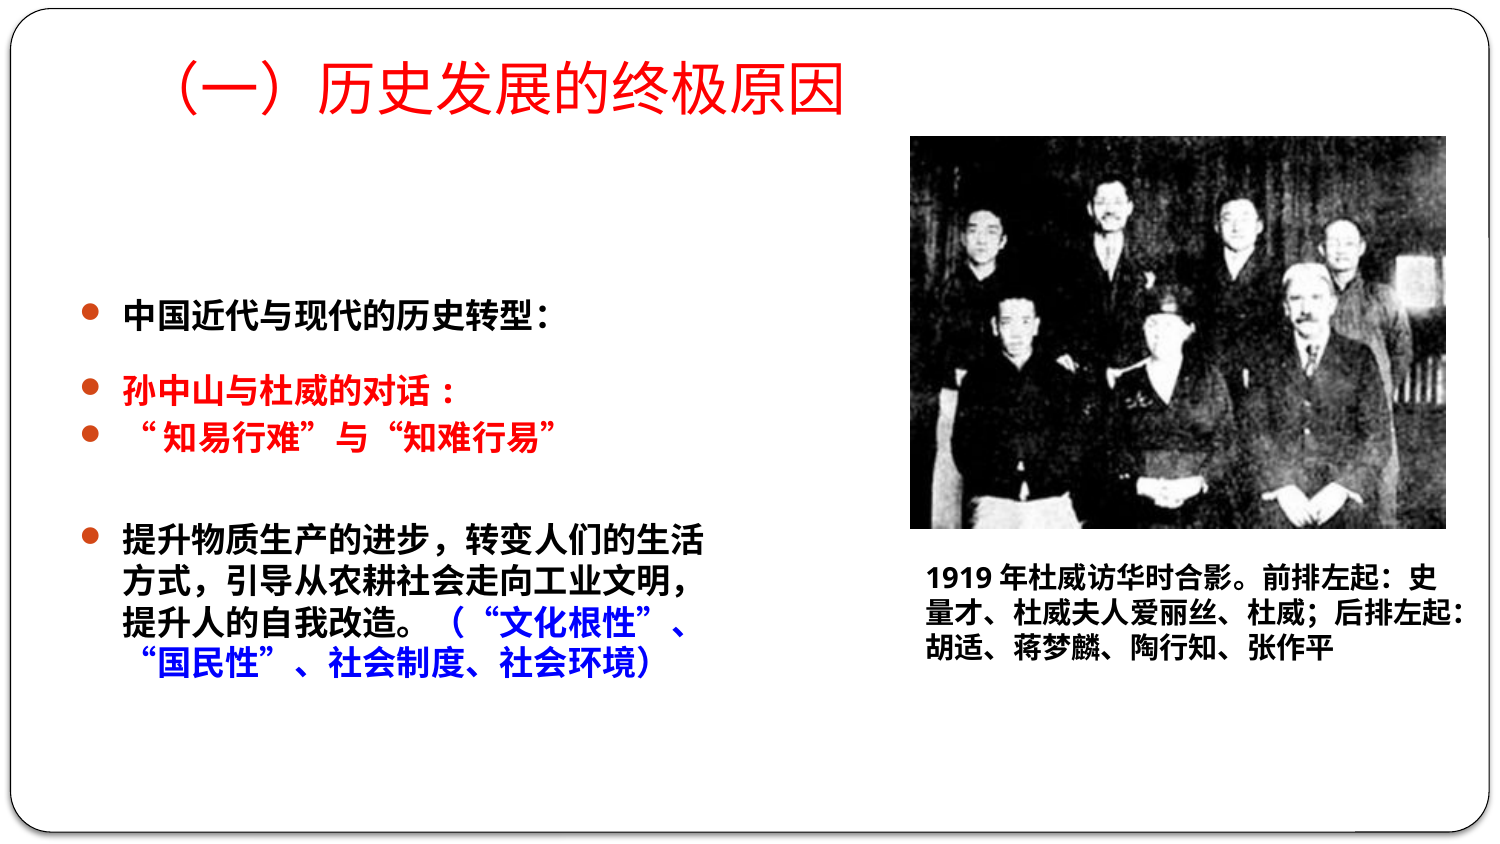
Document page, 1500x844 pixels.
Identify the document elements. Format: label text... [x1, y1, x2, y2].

text_box 1919年杜威访华时合影。前排左起：史量才、杜威夫人爱丽丝、杜威；后排左起：胡适、蒋梦麟、陶行知、张作平 [910, 551, 1477, 672]
title （一）历史发展的终极原因 [64, 43, 925, 137]
picture [910, 136, 1446, 529]
list 中国近代与现代的历史转型： 孙中山与杜威的对话: “知易行难”与“知难行易” 提升物质生产的进步，转变人们的生活方式，引导从农耕社会走向工业文明，提升人的自我改造。（“文化根性”、“国民性”、社会制度、社会环境） [64, 291, 739, 700]
